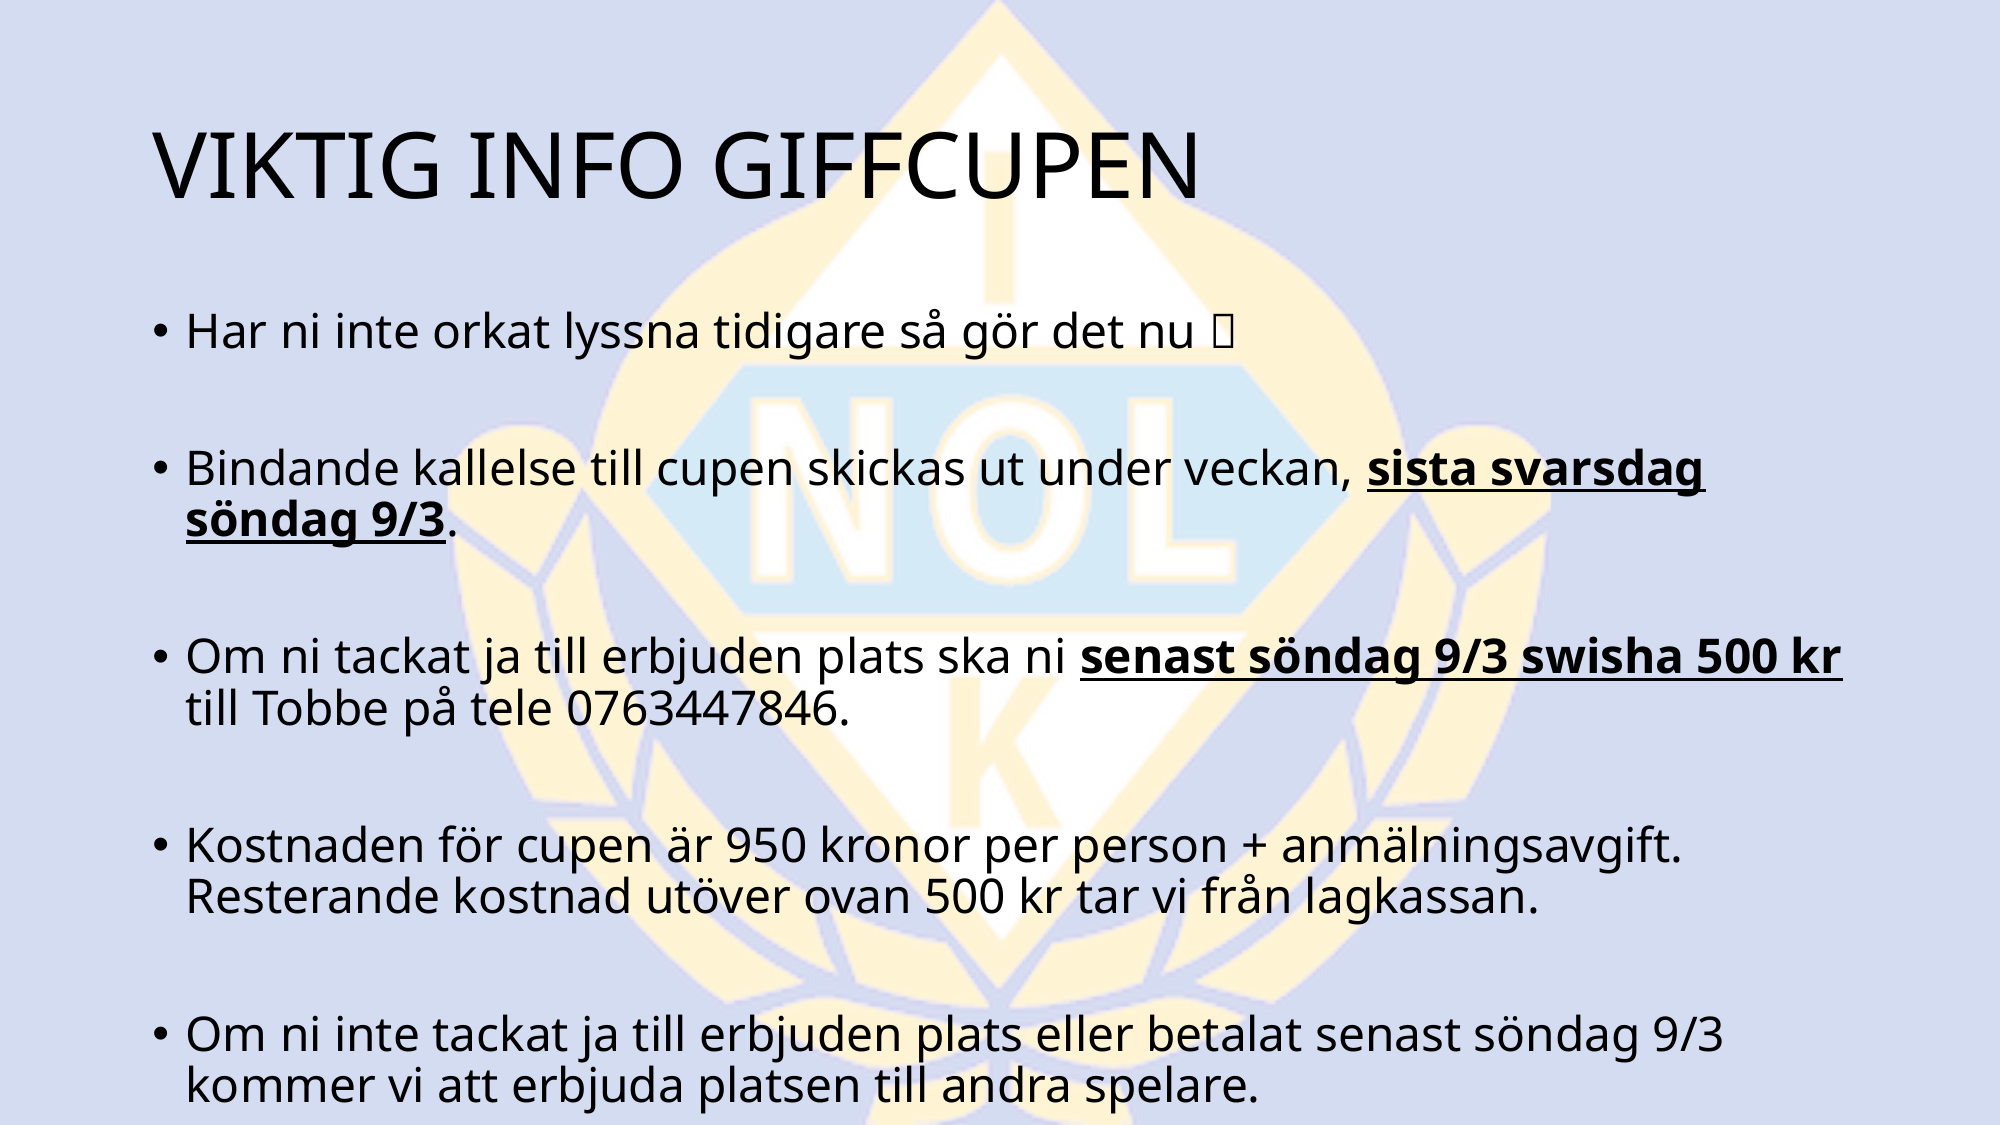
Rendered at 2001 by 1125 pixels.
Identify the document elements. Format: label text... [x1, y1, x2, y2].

title VIKTIG INFO GIFFCUPEN [137, 59, 1863, 278]
list Har ni inte orkat lyssna tidigare så gör det nu  Bindande kallelse till cupen skickas ut under veckan, sista svarsdag söndag 9/3. Om ni tackat ja till erbjuden plats ska ni senast söndag 9/3 swisha 500 kr till Tobbe på tele 0763447846. Kostnaden för cupen är 950 kronor per person + anmälningsavgift. Resterande kostnad utöver ovan 500 kr tar vi från lagkassan. Om ni inte tackat ja till erbjuden plats eller betalat senast söndag 9/3 kommer vi att erbjuda platsen till andra spelare. [137, 299, 1863, 1125]
